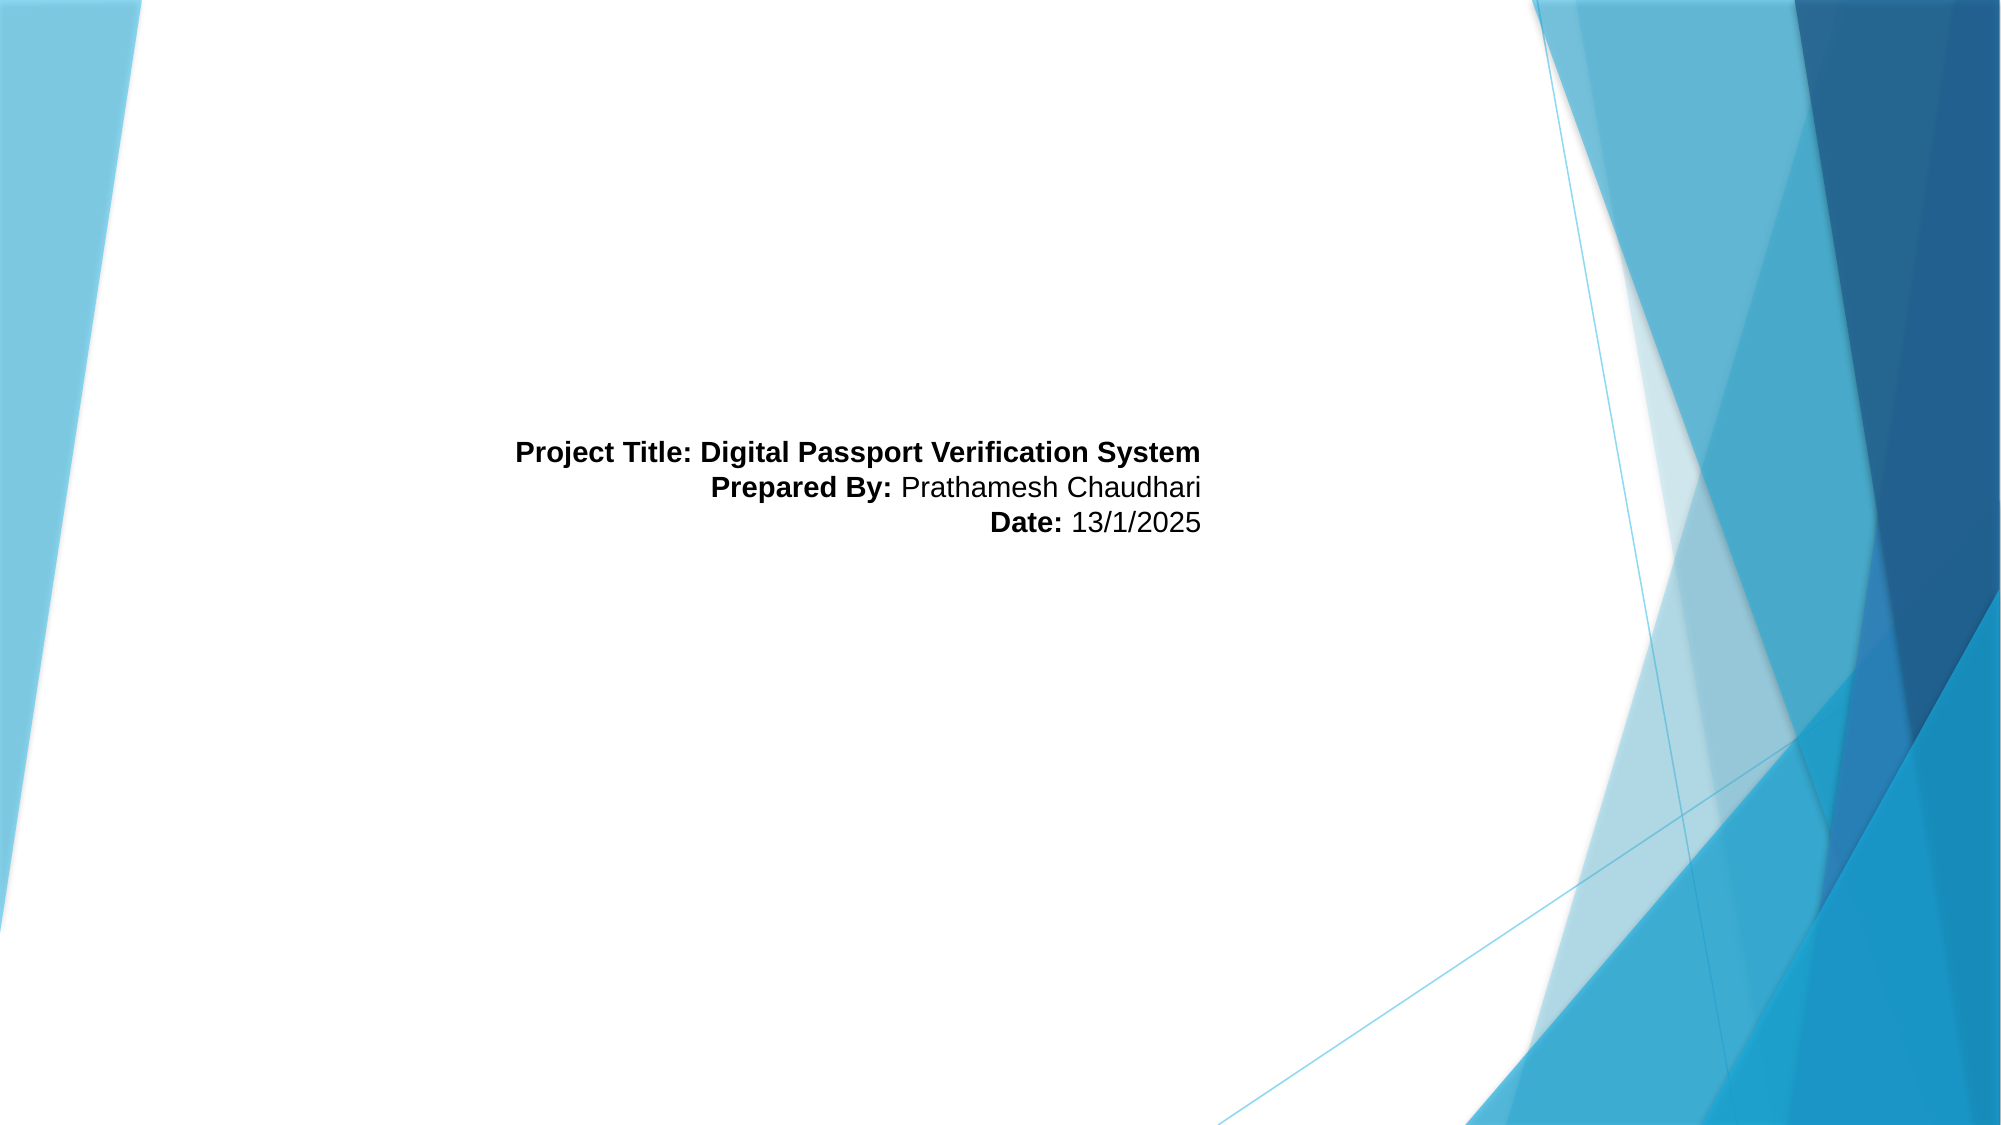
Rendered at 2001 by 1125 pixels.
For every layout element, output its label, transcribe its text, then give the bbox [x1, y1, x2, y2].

subtitle Project Title: Digital Passport Verification System Prepared By: Prathamesh Chaudhari Date: 13/1/2025 [208, 425, 1217, 606]
